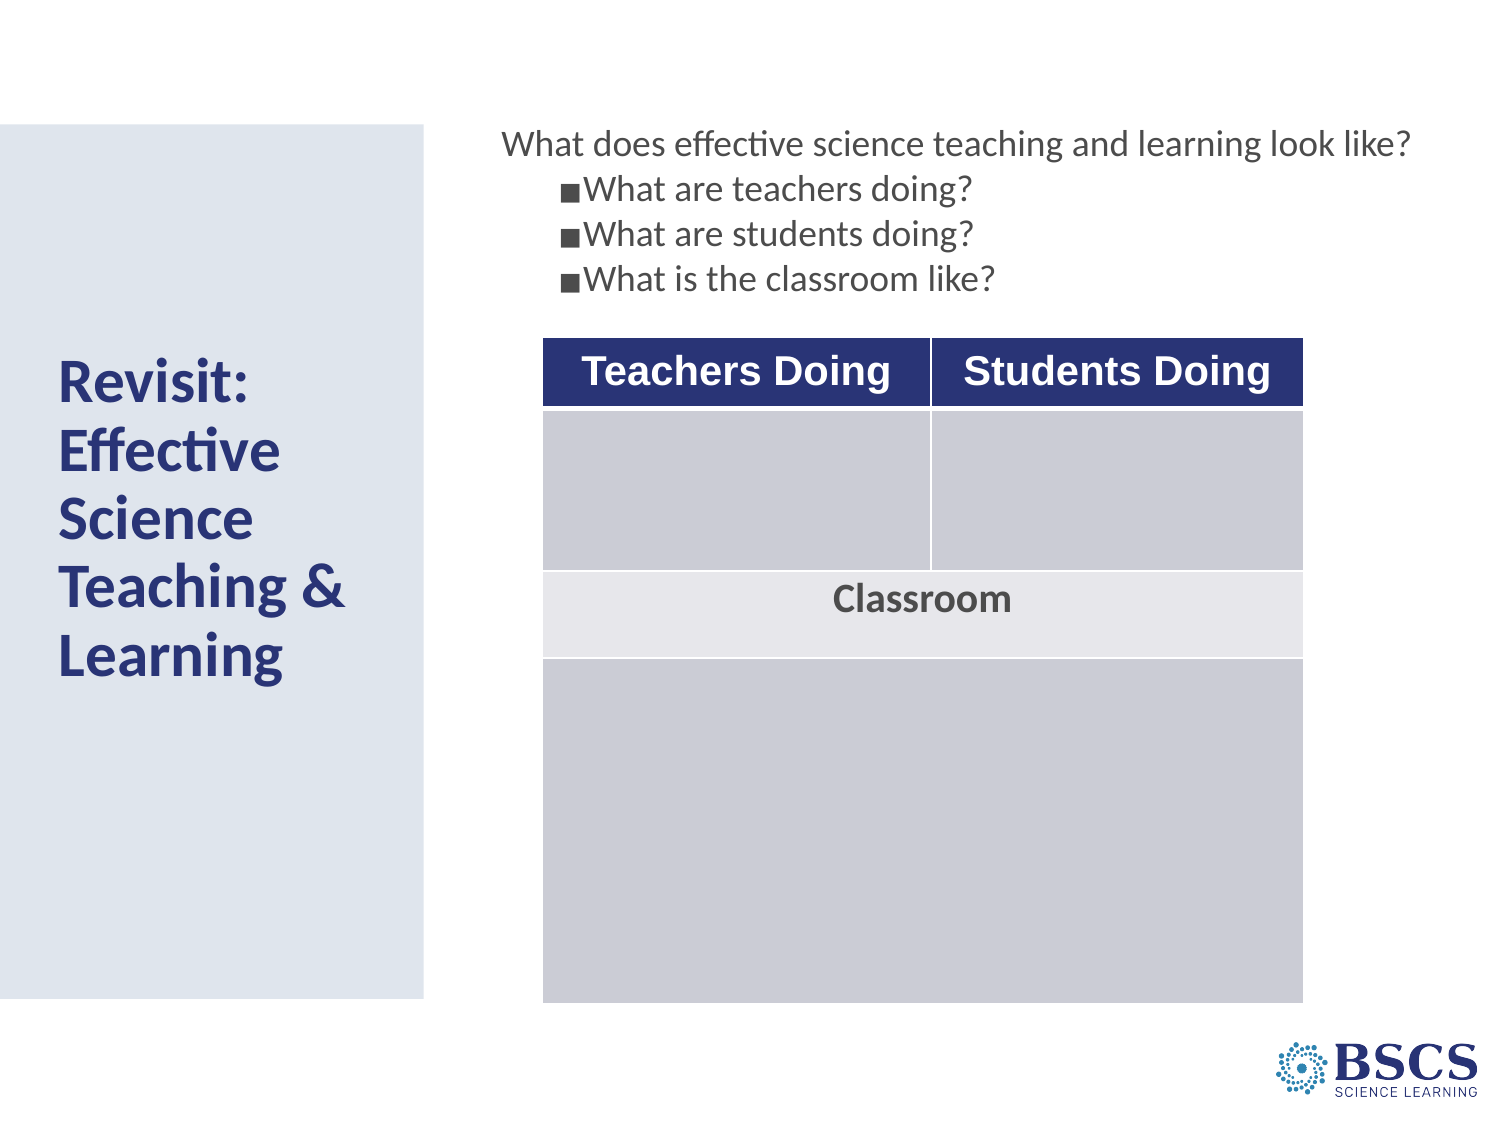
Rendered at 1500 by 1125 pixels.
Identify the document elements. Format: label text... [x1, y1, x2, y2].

table_cell [543, 411, 930, 570]
table_cell [932, 411, 1303, 570]
table_header Students Doing [932, 338, 1303, 406]
table_cell [543, 659, 1303, 1003]
text_box What does effective science teaching and learning look like? What are teachers doing? What are students doing? What is the classroom like? [486, 111, 1440, 307]
title Revisit: Effective Science Teaching & Learning [43, 337, 393, 698]
table_cell Classroom [543, 572, 1303, 657]
table_header Teachers Doing [543, 338, 930, 406]
picture [1275, 1041, 1478, 1098]
